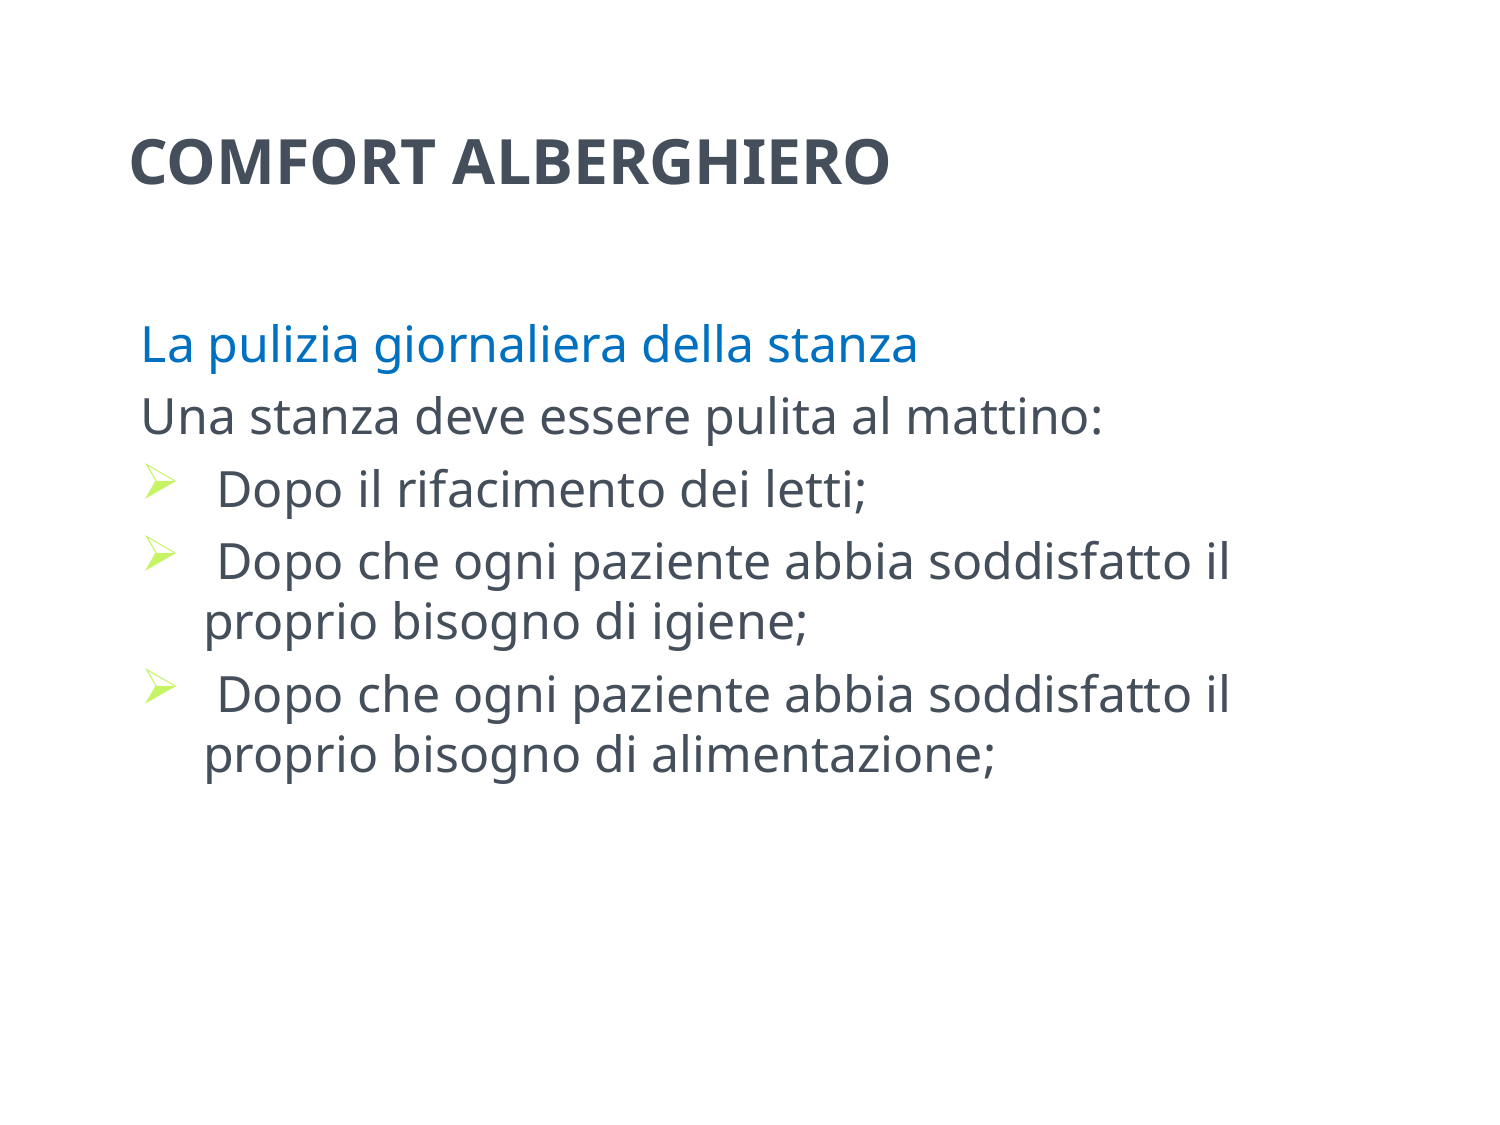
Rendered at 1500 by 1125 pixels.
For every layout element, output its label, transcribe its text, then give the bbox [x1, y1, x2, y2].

title COMFORT ALBERGHIERO [113, 104, 1387, 212]
list La pulizia giornaliera della stanza Una stanza deve essere pulita al mattino: Dopo il rifacimento dei letti; Dopo che ogni paziente abbia soddisfatto il proprio bisogno di igiene; Dopo che ogni paziente abbia soddisfatto il proprio bisogno di alimentazione; [113, 297, 1387, 1021]
